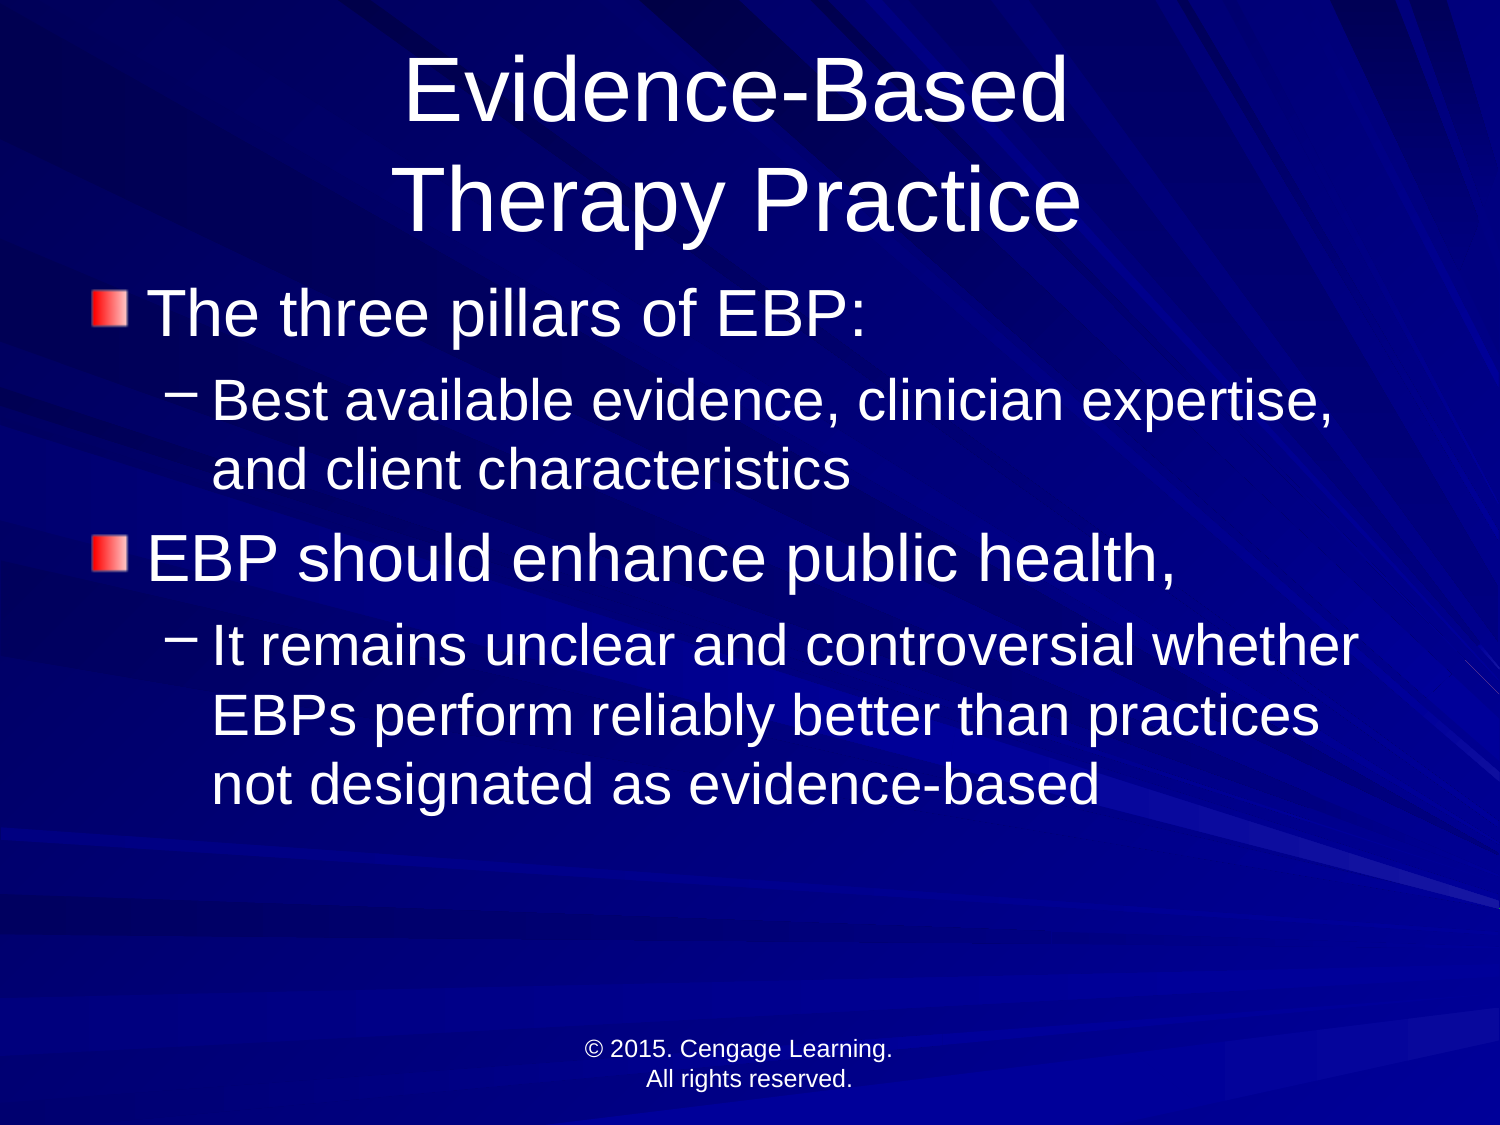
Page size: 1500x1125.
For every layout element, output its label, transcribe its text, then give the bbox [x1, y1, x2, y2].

title Evidence-Based Therapy Practice [74, 45, 1426, 234]
list The three pillars of EBP: Best available evidence, clinician expertise, and client characteristics EBP should enhance public health, It remains unclear and controversial whether EBPs perform reliably better than practices not designated as evidence-based [74, 262, 1426, 1006]
picture [90, 533, 132, 576]
picture [90, 288, 132, 331]
footer © 2015. Cengage Learning. All rights reserved. [512, 1024, 988, 1101]
